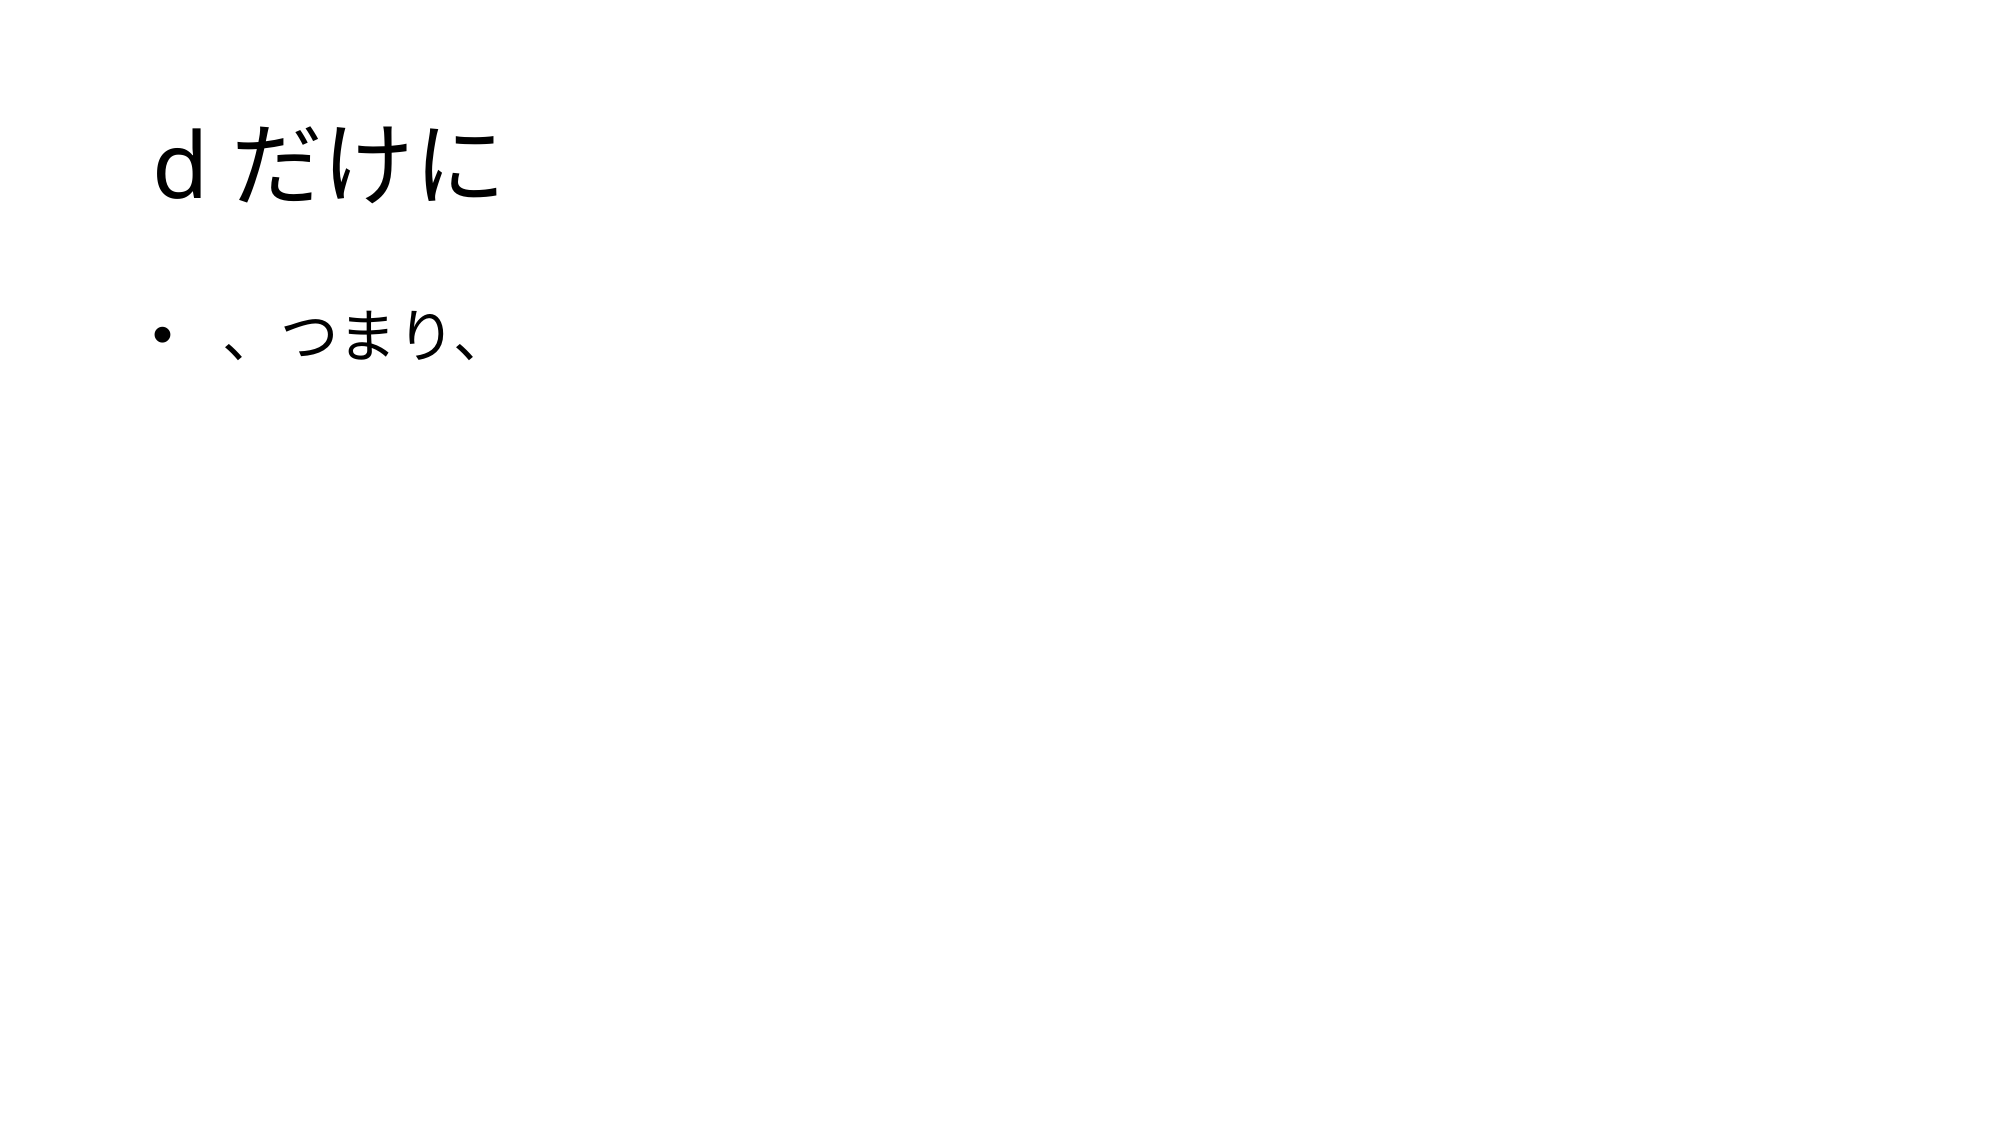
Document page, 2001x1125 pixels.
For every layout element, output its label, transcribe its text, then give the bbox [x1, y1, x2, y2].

title dだけに [137, 59, 1863, 278]
